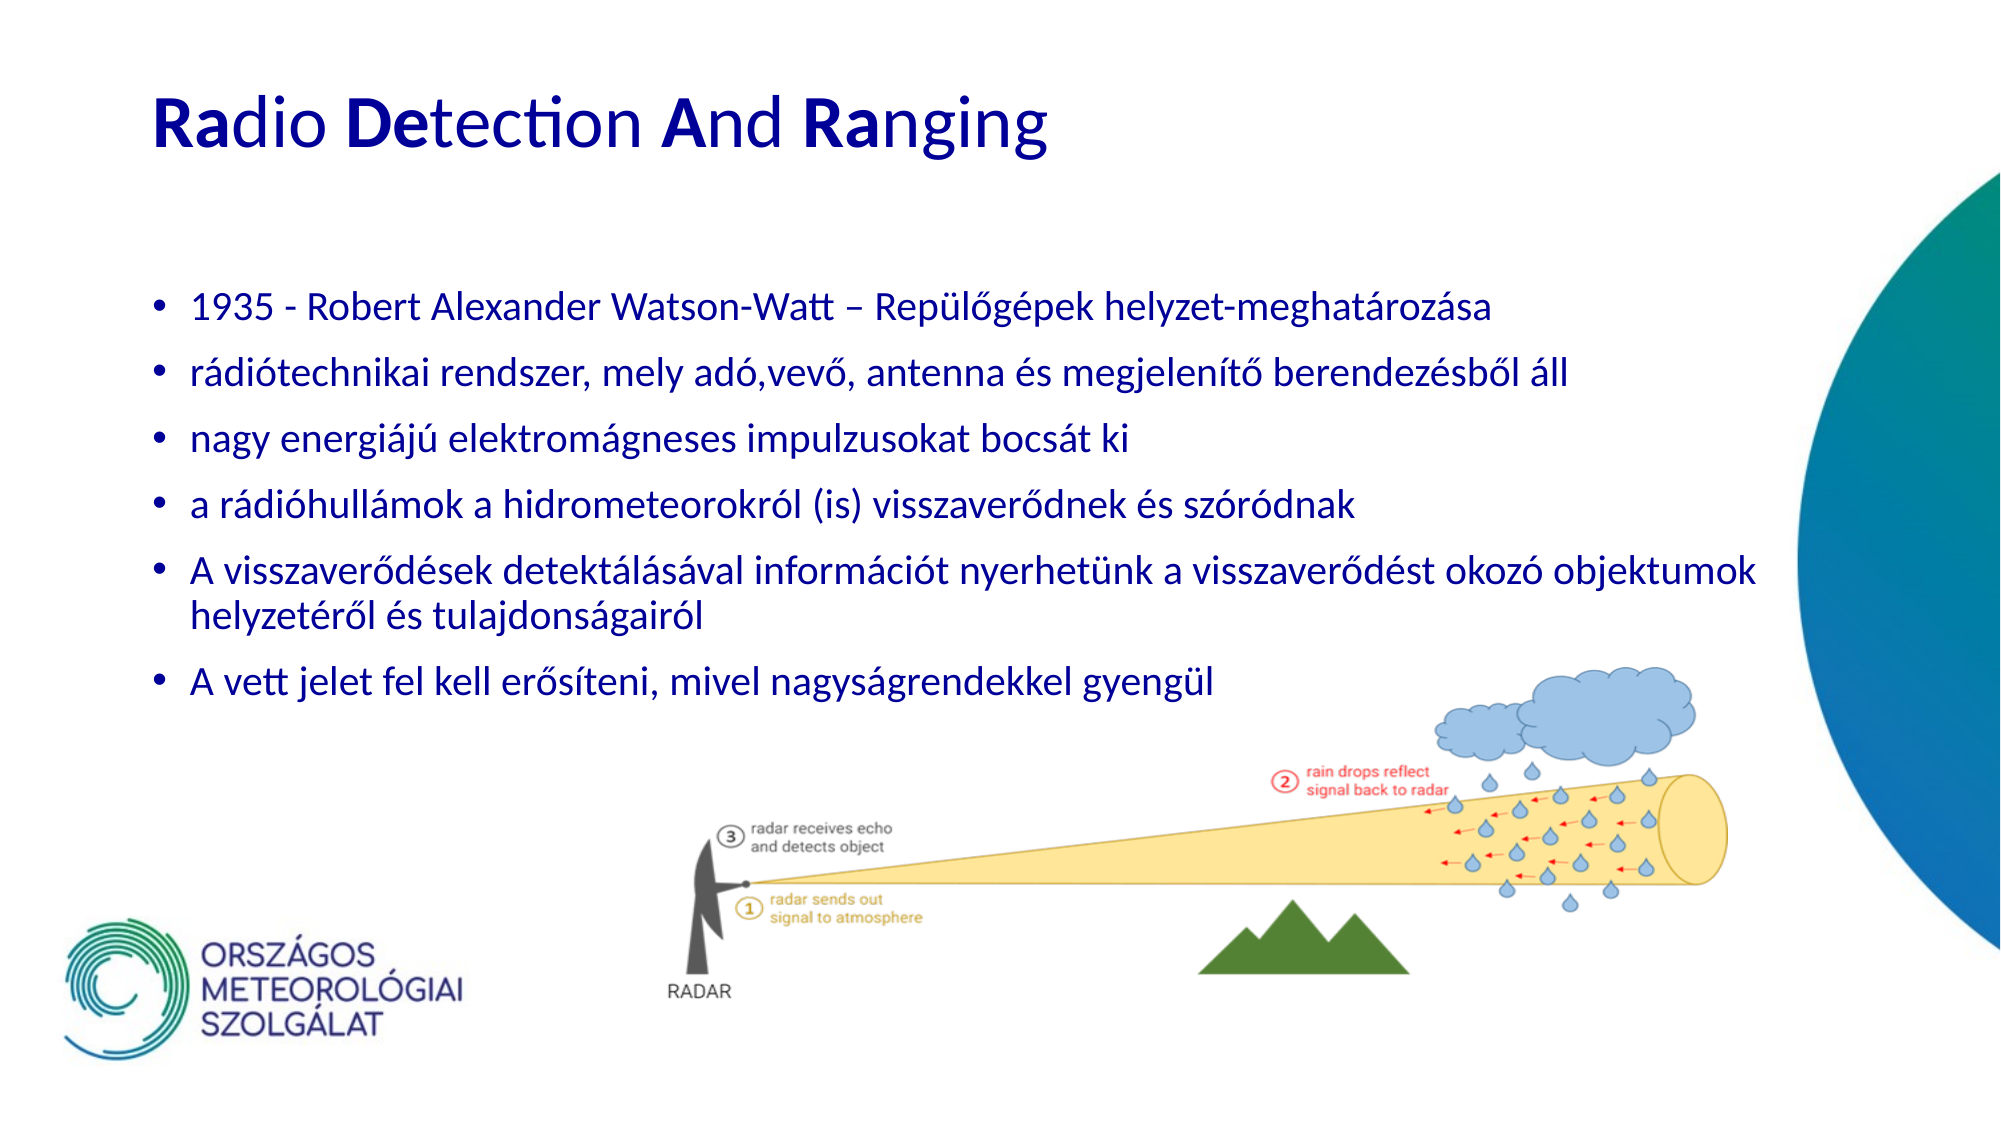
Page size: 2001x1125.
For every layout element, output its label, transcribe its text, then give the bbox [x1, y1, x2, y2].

title Radio Detection And Ranging [137, 59, 1863, 277]
list 1935 - Robert Alexander Watson-Watt – Repülőgépek helyzet-meghatározása rádiótechnikai rendszer, mely adó,vevő, antenna és megjelenítő berendezésből áll nagy energiájú elektromágneses impulzusokat bocsát ki a rádióhullámok a hidrometeorokról (is) visszaverődnek és szóródnak A visszaverődések detektálásával információt nyerhetünk a visszaverődést okozó objektumok helyzetéről és tulajdonságairól A vett jelet fel kell erősíteni, mivel nagyságrendekkel gyengül [137, 277, 1863, 992]
picture [0, 0, 2001, 1125]
